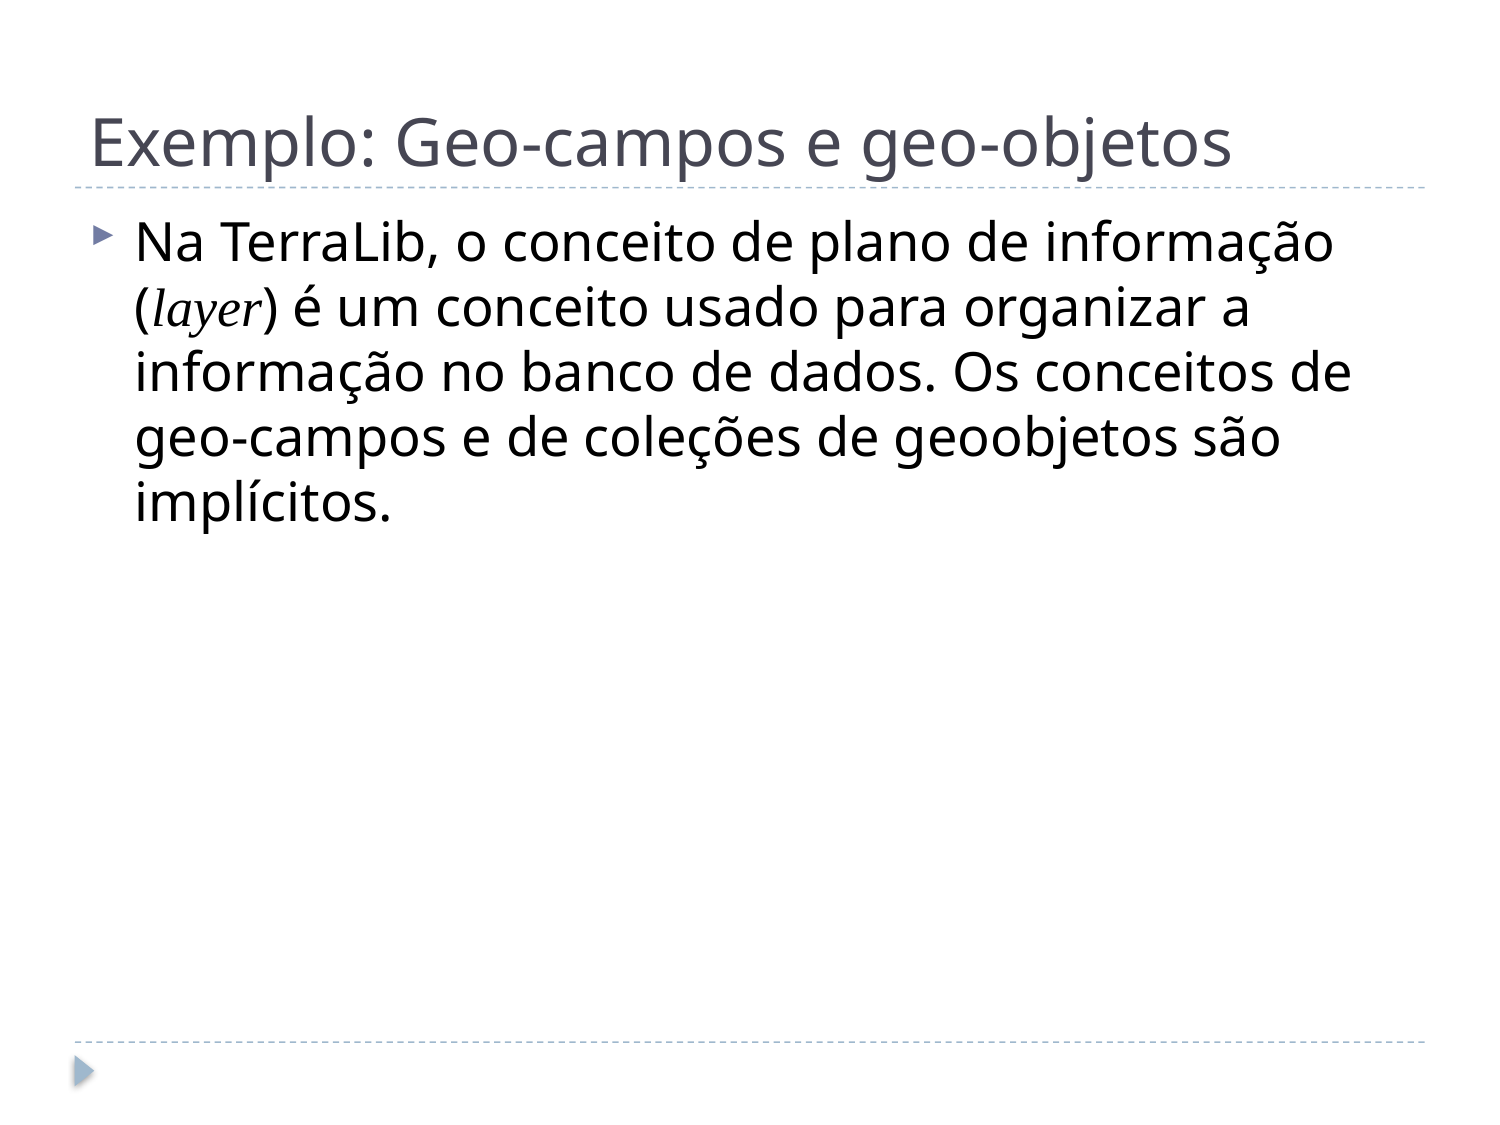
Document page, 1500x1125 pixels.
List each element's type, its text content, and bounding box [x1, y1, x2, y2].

title Exemplo: Geo-campos e geo-objetos [75, 24, 1425, 188]
list Na TerraLib, o conceito de plano de informação (layer) é um conceito usado para organizar a informação no banco de dados. Os conceitos de geo-campos e de coleções de geoobjetos são implícitos. [75, 200, 1425, 1010]
